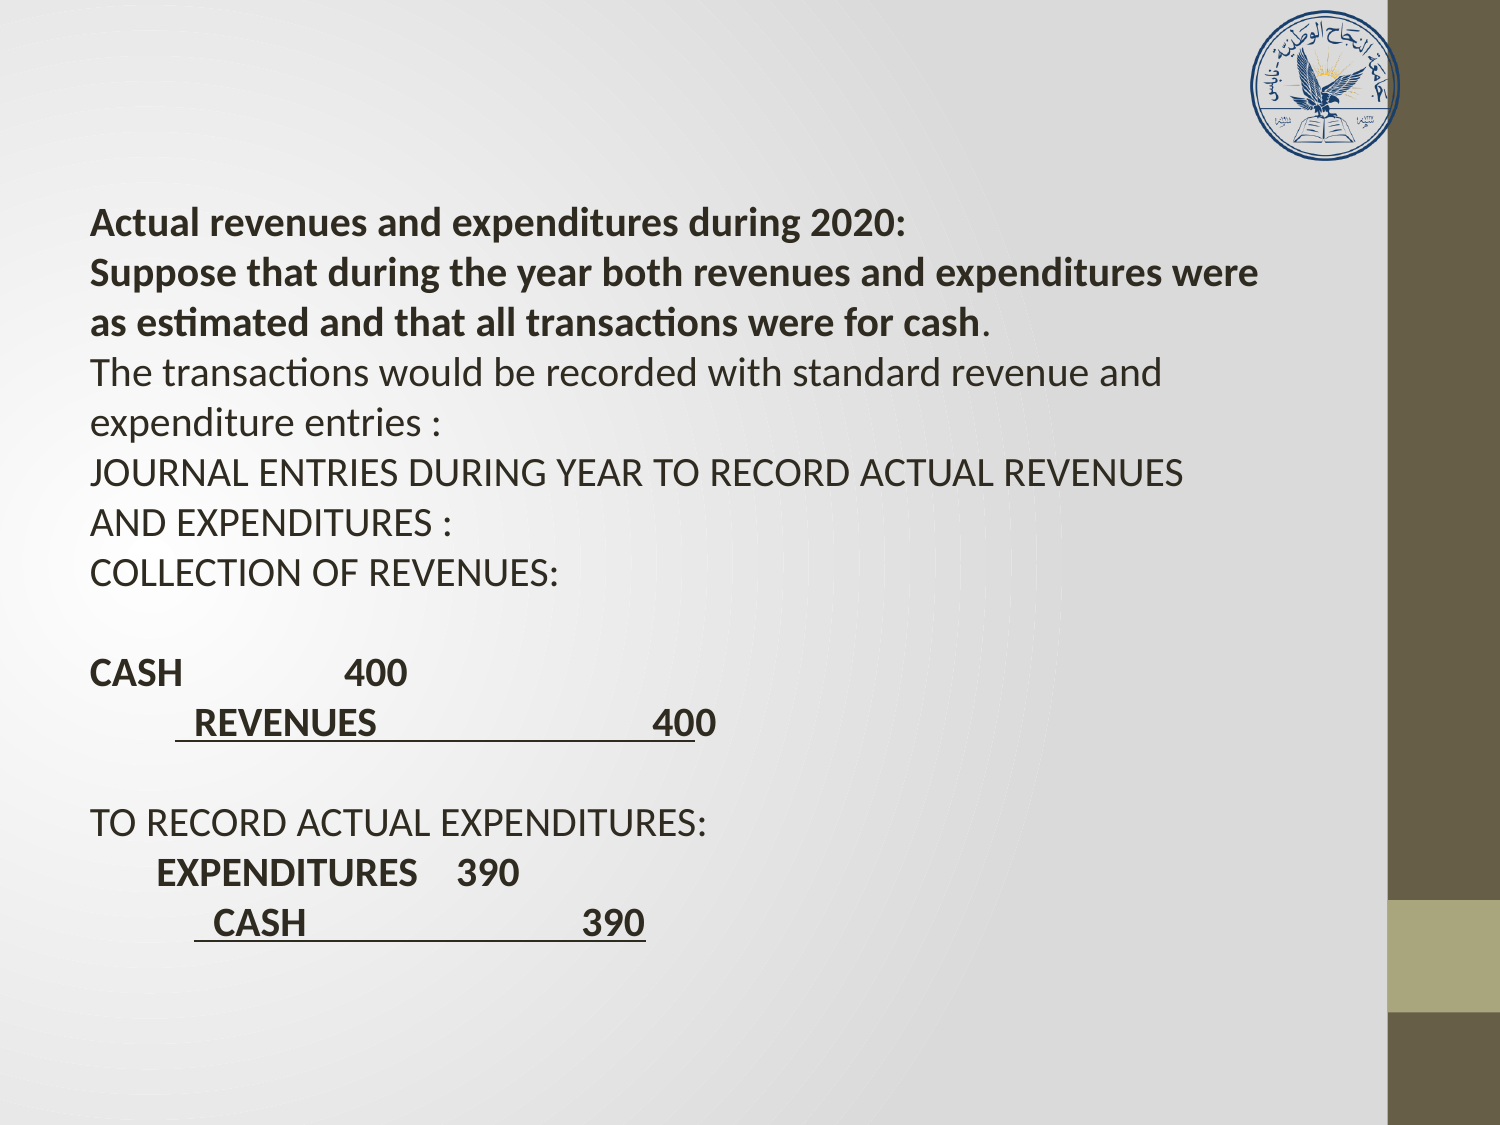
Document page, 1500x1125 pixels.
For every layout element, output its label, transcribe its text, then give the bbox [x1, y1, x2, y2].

text_box Actual revenues and expenditures during 2020: Suppose that during the year both revenues and expenditures were as estimated and that all transactions were for cash. The transactions would be recorded with standard revenue and expenditure entries : JOURNAL ENTRIES DURING YEAR TO RECORD ACTUAL REVENUES AND EXPENDITURES : COLLECTION OF REVENUES: CASH 400 REVENUES 400 TO RECORD ACTUAL EXPENDITURES: EXPENDITURES 390 CASH 390 [74, 187, 1275, 953]
picture [1249, 9, 1401, 162]
